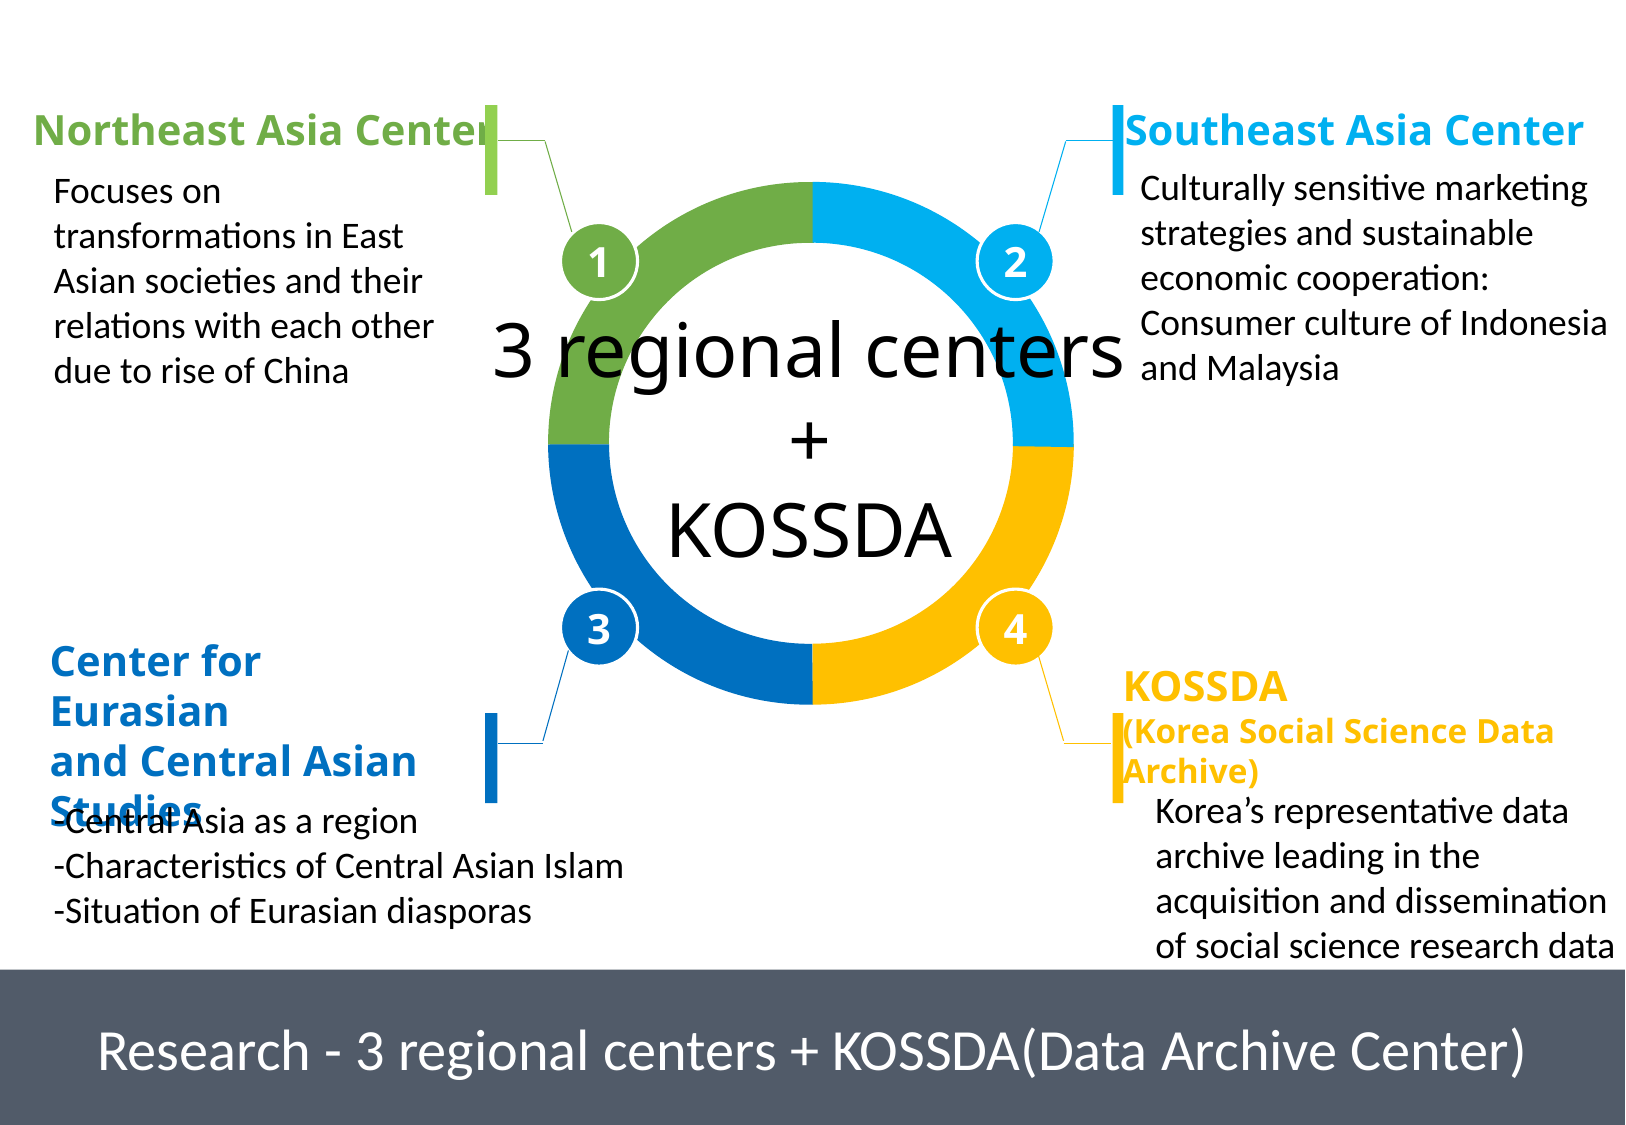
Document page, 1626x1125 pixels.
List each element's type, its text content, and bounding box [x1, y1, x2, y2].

text_box Center for Eurasian and Central Asian Studies [34, 627, 441, 843]
text_box [1112, 712, 1124, 804]
text_box 1 [559, 221, 639, 295]
text_box [484, 712, 499, 804]
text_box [497, 650, 569, 744]
text_box [811, 581, 1036, 706]
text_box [1036, 650, 1111, 744]
text_box [1112, 104, 1124, 196]
text_box Korea’s representative data archive leading in the acquisition and dissemination of social science research data [1140, 778, 1625, 969]
text_box 3 regional centers + KOSSDA [478, 295, 1141, 581]
text_box Northeast Asia Center [17, 96, 510, 162]
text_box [545, 141, 572, 232]
text_box 3 [559, 588, 639, 668]
text_box 4 [976, 588, 1056, 668]
text_box -Central Asia as a region -Characteristics of Central Asian Islam -Situation of Eurasian diasporas [38, 788, 655, 939]
text_box Focuses on transformations in East Asian societies and their relations with each other due to rise of China [38, 158, 486, 399]
text_box Southeast Asia Center [1110, 96, 1600, 162]
text_box Research - 3 regional centers + KOSSDA(Data Archive Center) [0, 969, 1625, 1125]
text_box [484, 104, 499, 196]
text_box [811, 180, 993, 295]
text_box [621, 180, 811, 295]
text_box KOSSDA (Korea Social Science Data Archive) [1107, 652, 1580, 798]
text_box 2 [976, 221, 1056, 295]
text_box Culturally sensitive marketing strategies and sustainable economic cooperation: Consumer culture of Indonesia and Malaysia [1125, 155, 1625, 396]
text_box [1038, 140, 1113, 232]
text_box [586, 581, 811, 706]
